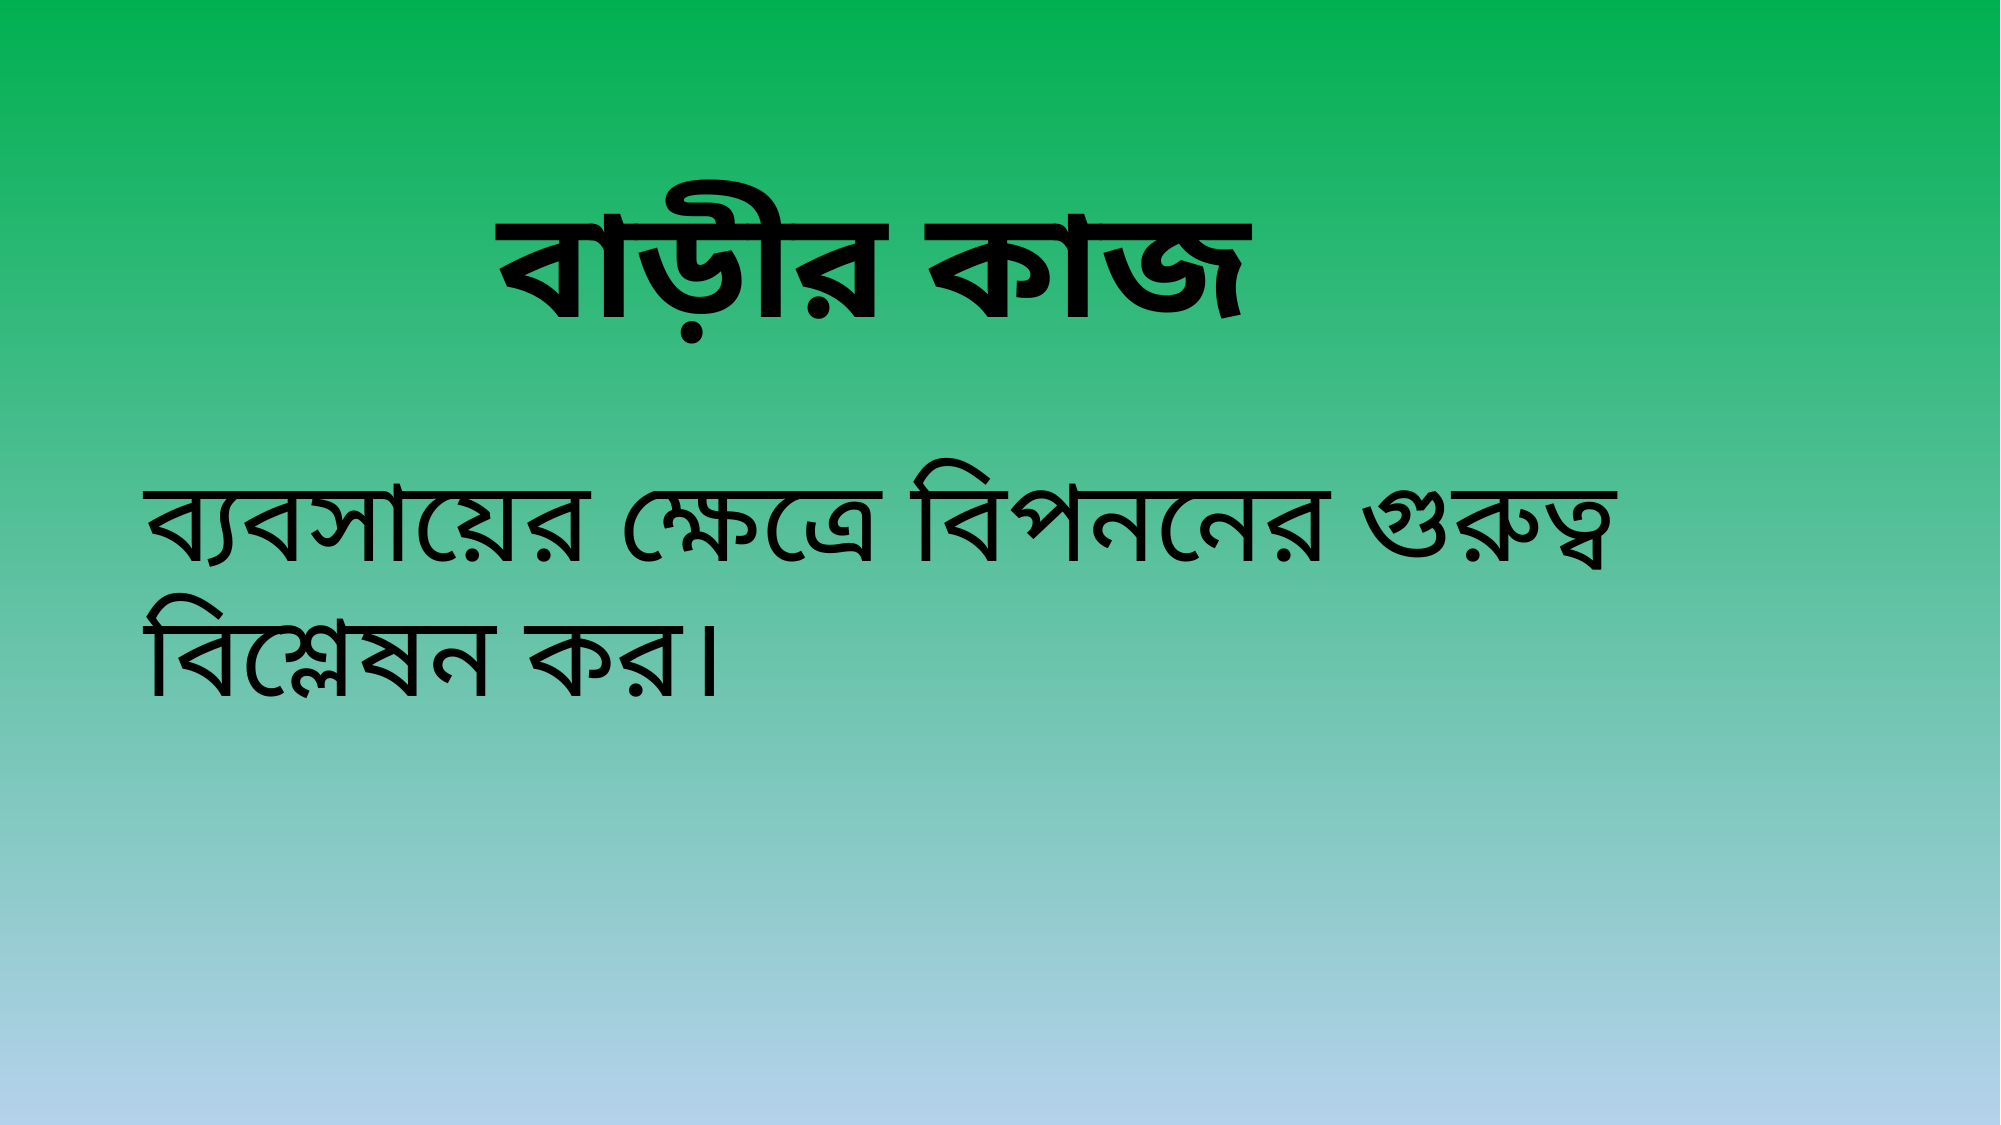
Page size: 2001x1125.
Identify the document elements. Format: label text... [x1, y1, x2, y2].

text_box ব্যবসায়ের ক্ষেত্রে বিপননের গুরুত্ব বিশ্লেষন কর। [129, 441, 1975, 726]
text_box বাড়ীর কাজ [482, 159, 1390, 355]
